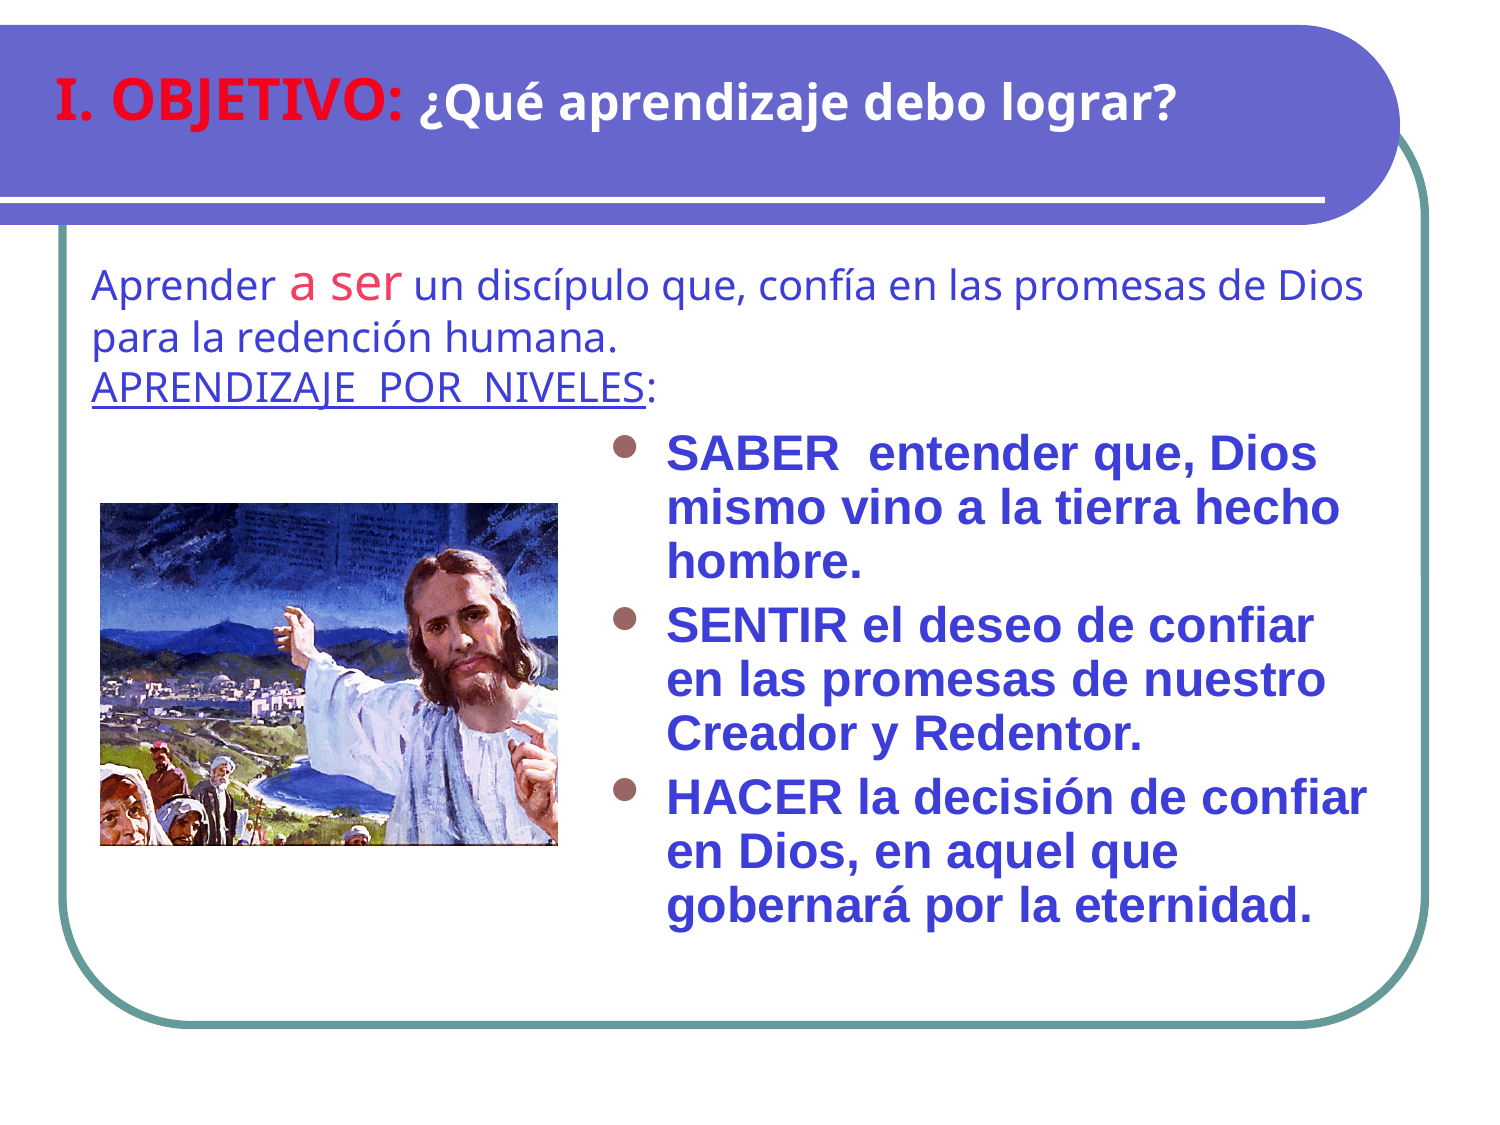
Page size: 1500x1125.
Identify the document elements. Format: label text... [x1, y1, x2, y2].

picture [100, 503, 558, 847]
text_box I. OBJETIVO: ¿Qué aprendizaje debo lograr? [41, 21, 1356, 172]
text_box Aprender a ser un discípulo que, confía en las promesas de Dios para la redención humana. APRENDIZAJE POR NIVELES: [76, 243, 1392, 419]
list SABER entender que, Dios mismo vino a la tierra hecho hombre. SENTIR el deseo de confiar en las promesas de nuestro Creador y Redentor. HACER la decisión de confiar en Dios, en aquel que gobernará por la eternidad. [594, 419, 1392, 970]
